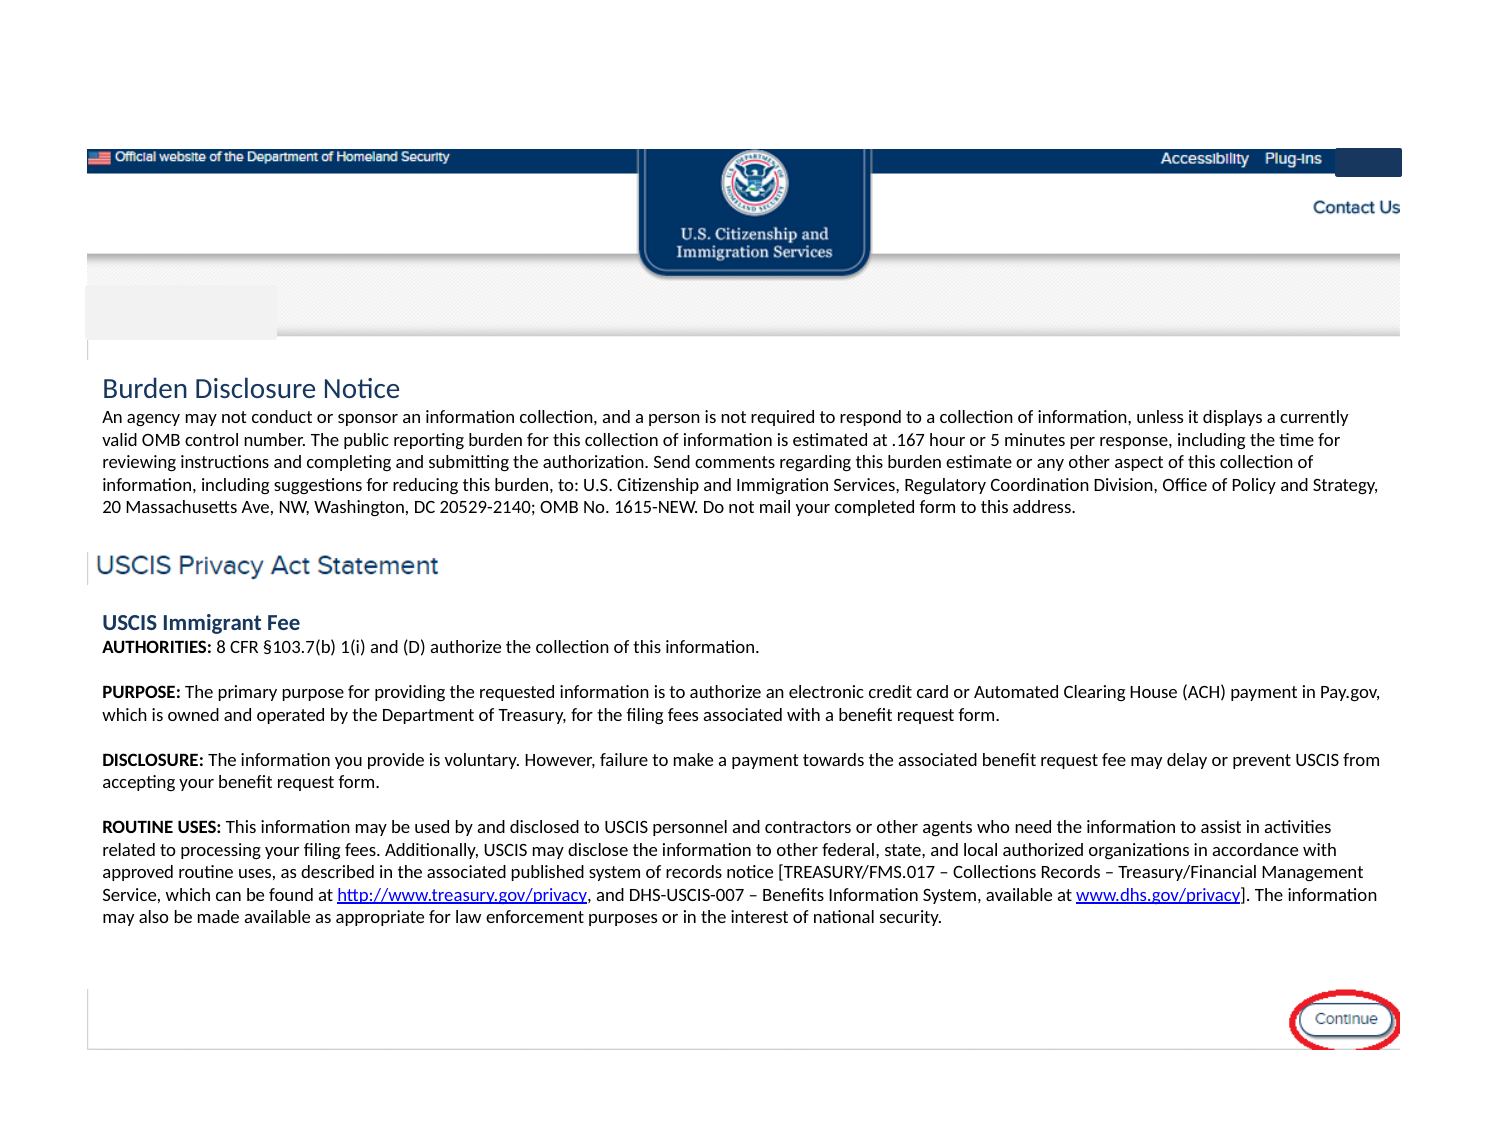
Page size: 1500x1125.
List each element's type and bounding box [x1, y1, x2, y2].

picture [87, 149, 1401, 1051]
